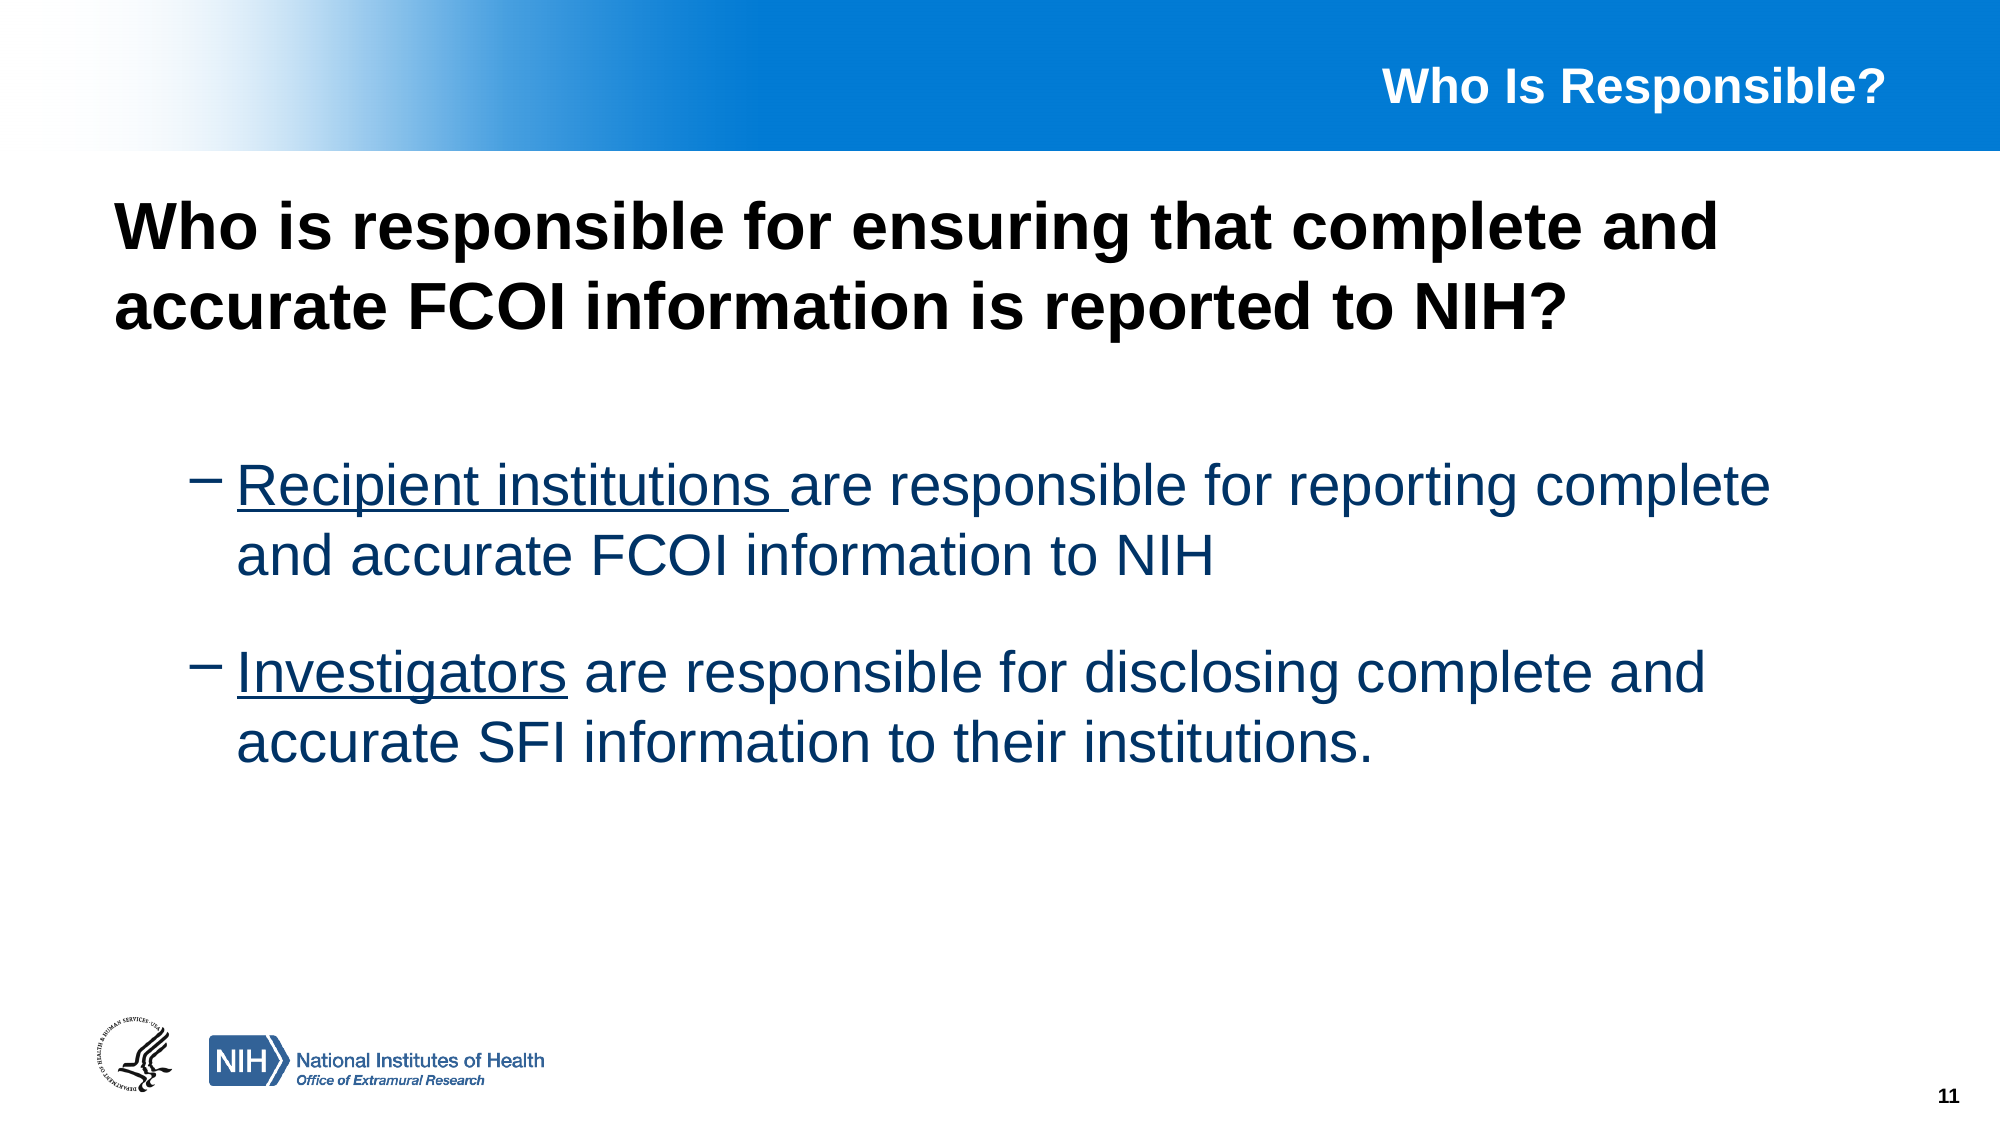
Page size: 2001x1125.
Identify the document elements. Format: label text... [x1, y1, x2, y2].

slide_number 11 [1674, 1074, 1975, 1101]
title Who Is Responsible? [249, 37, 1917, 130]
picture [0, 0, 2000, 151]
picture [200, 1024, 550, 1093]
list Who is responsible for ensuring that complete and accurate FCOI information is reported to NIH? Recipient institutions are responsible for reporting complete and accurate FCOI information to NIH Investigators are responsible for disclosing complete and accurate SFI information to their institutions. [99, 174, 1900, 963]
picture [97, 1017, 173, 1093]
